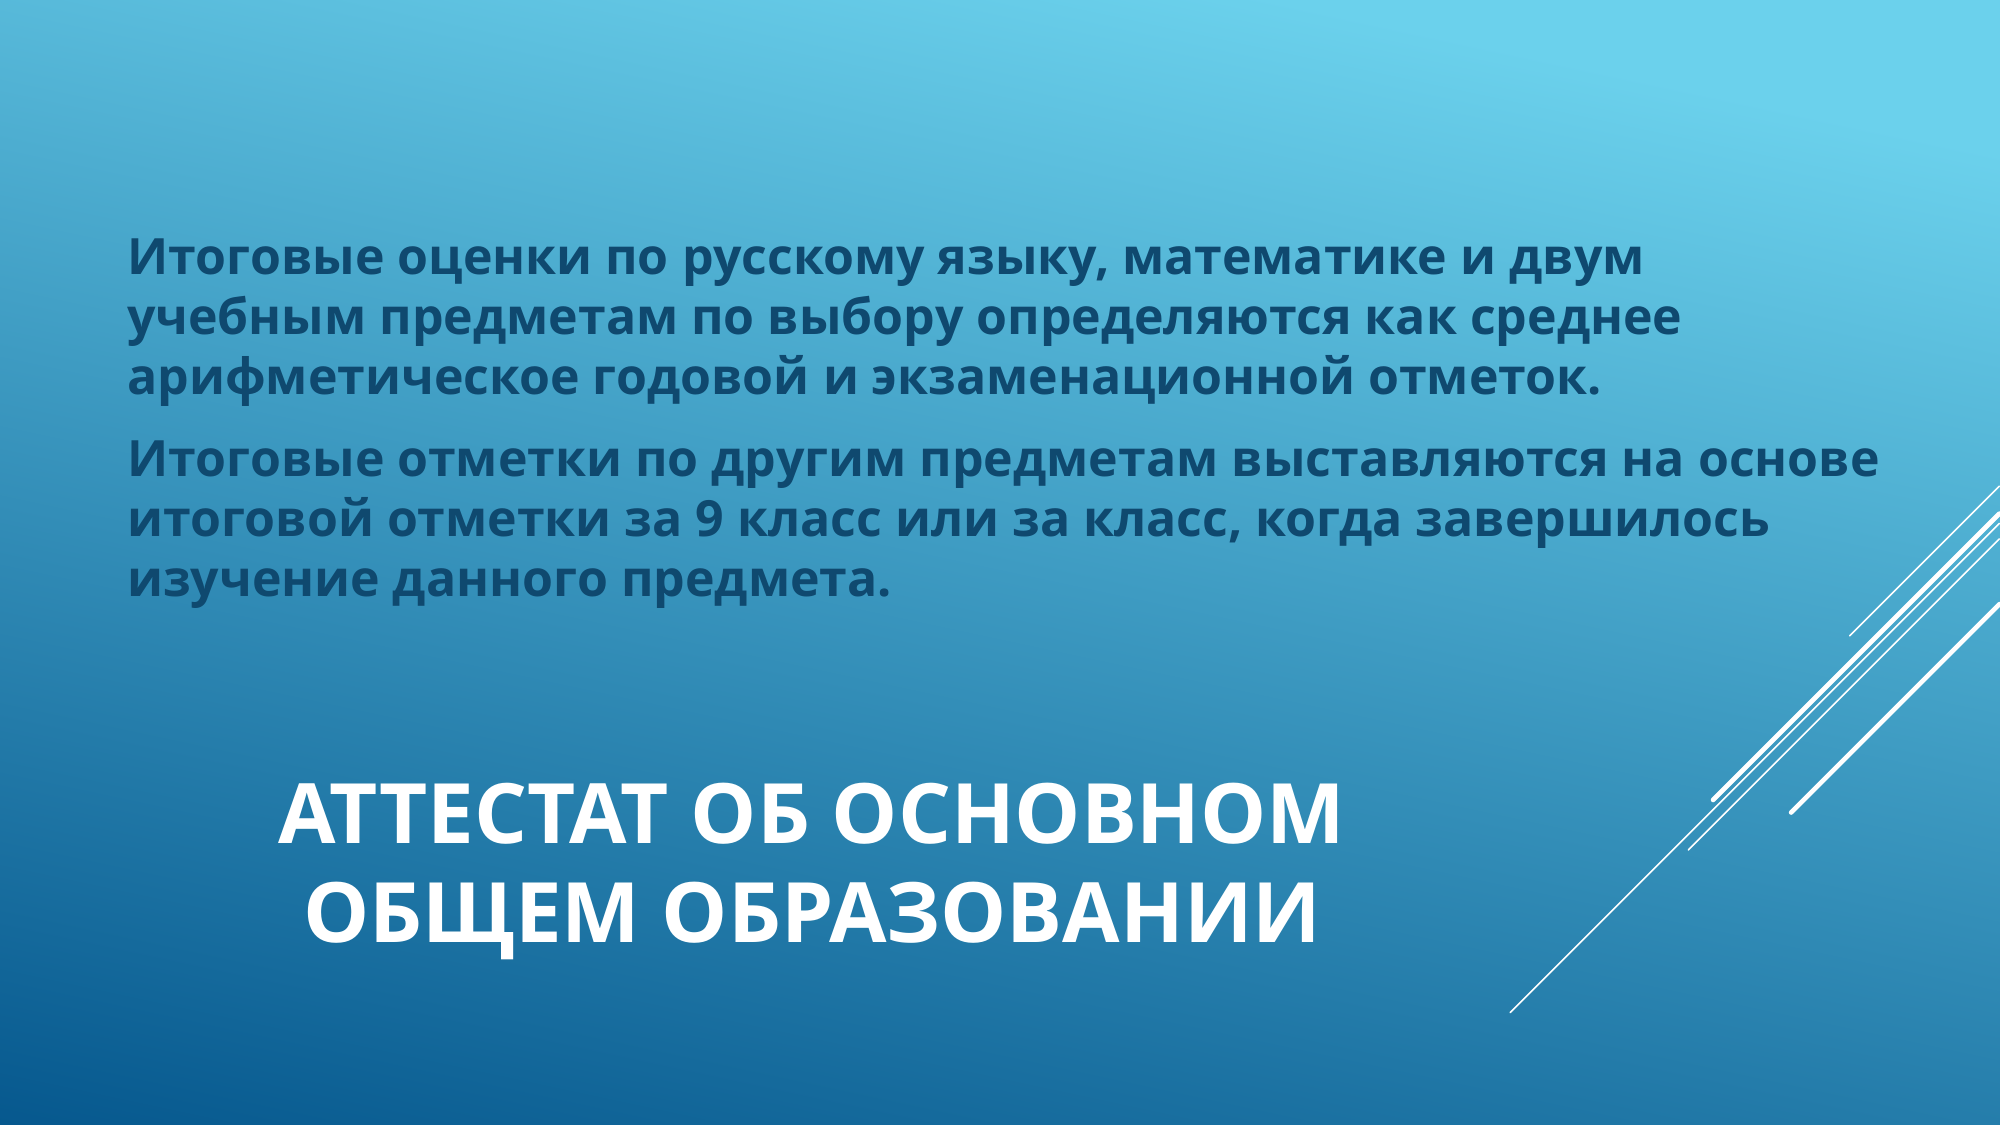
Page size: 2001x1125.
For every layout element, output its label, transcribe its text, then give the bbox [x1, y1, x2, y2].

title АТТЕСТАТ ОБ ОСНОВНОМ ОБЩЕМ ОБРАЗОВАНИИ [112, 736, 1513, 984]
list Итоговые оценки по русскому языку, математике и двум учебным предметам по выбору определяются как среднее арифметическое годовой и экзаменационной отметок. Итоговые отметки по другим предметам выставляются на основе итоговой отметки за 9 класс или за класс, когда завершилось изучение данного предмета. [112, 112, 1905, 719]
